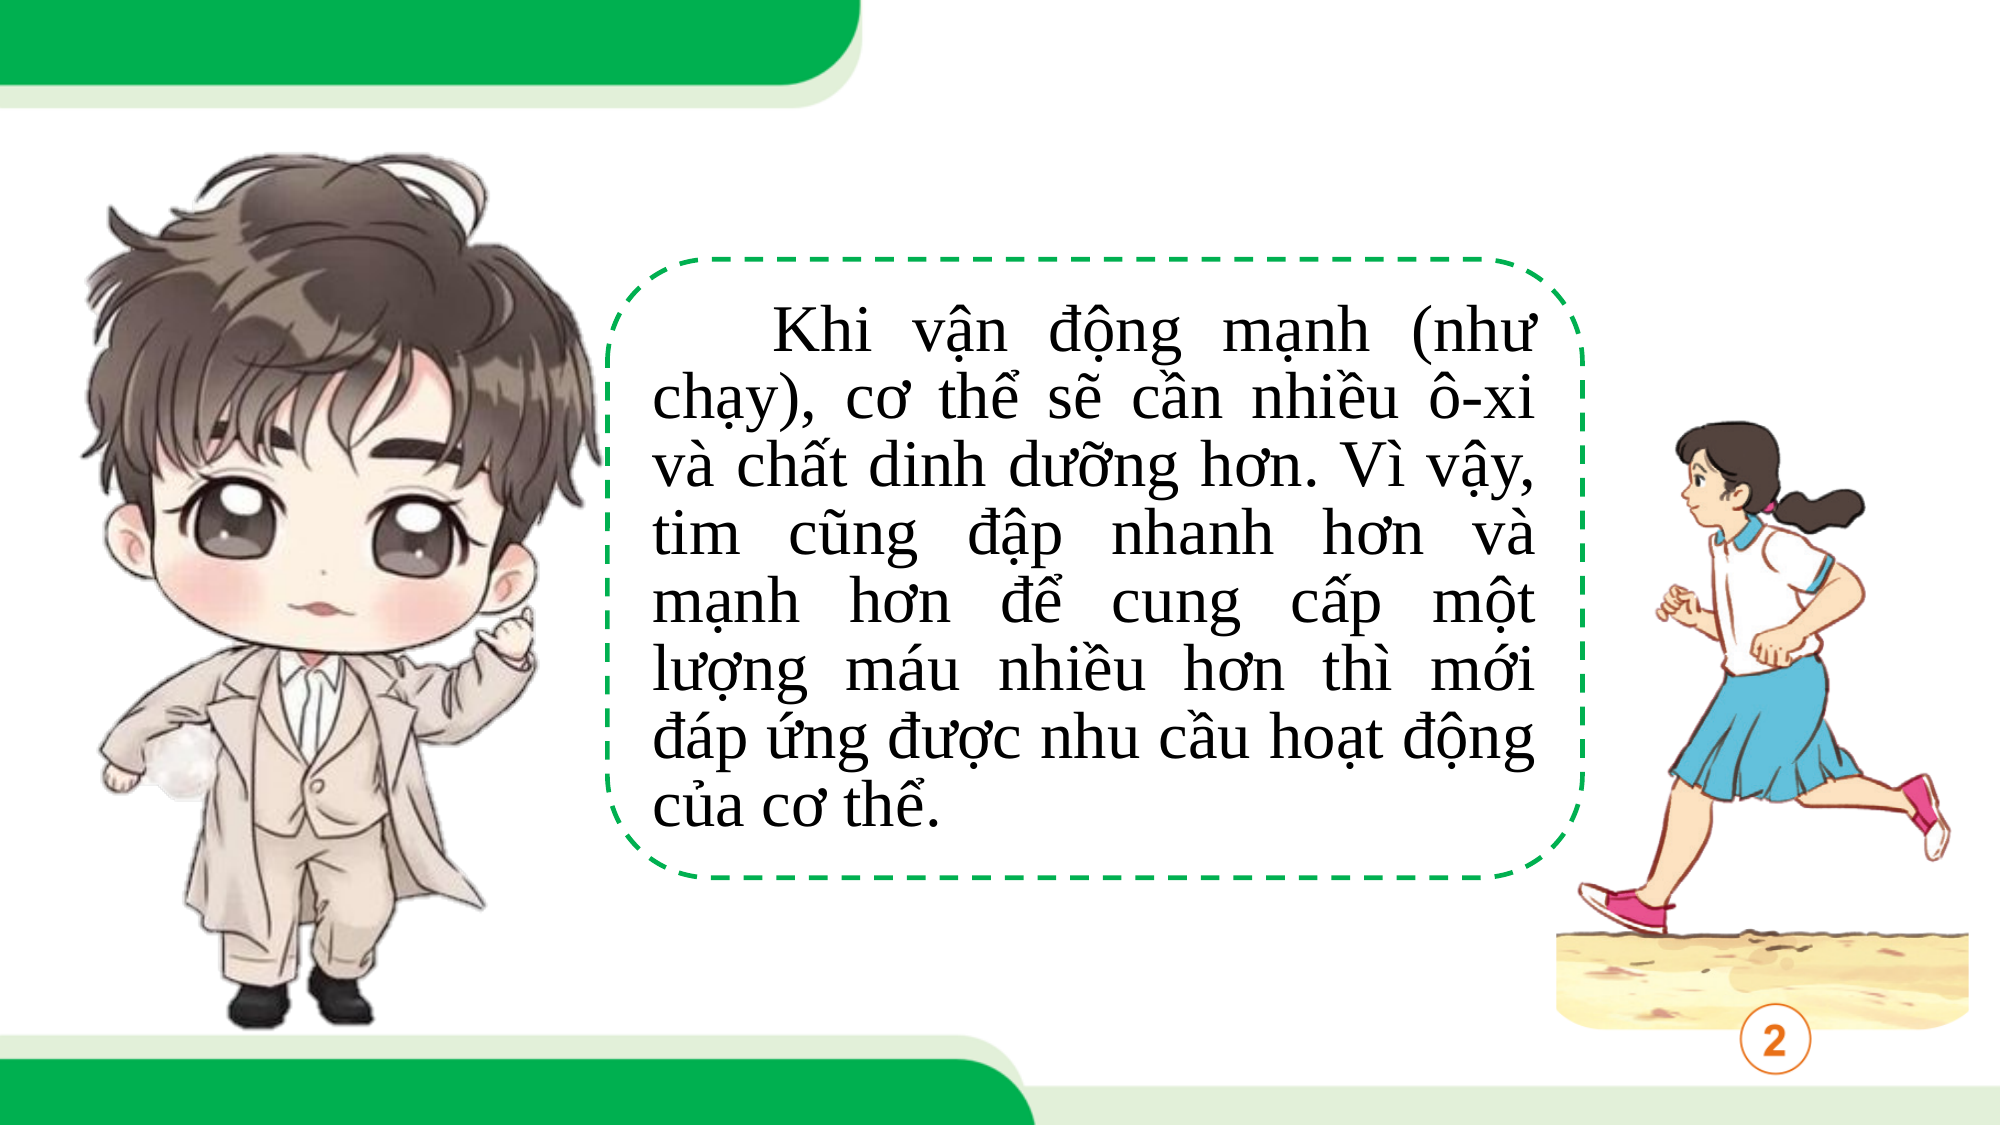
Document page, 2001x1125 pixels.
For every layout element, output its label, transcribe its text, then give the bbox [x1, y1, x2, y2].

picture [0, 0, 2000, 1125]
text_box Khi vận động mạnh (như chạy), cơ thể sẽ cần nhiều ô-xi và chất dinh dưỡng hơn. Vì vậy, tim cũng đập nhanh hơn và mạnh hơn để cung cấp một lượng máu nhiều hơn thì mới đáp ứng được nhu cầu hoạt động của cơ thể. [905, 259, 1583, 878]
